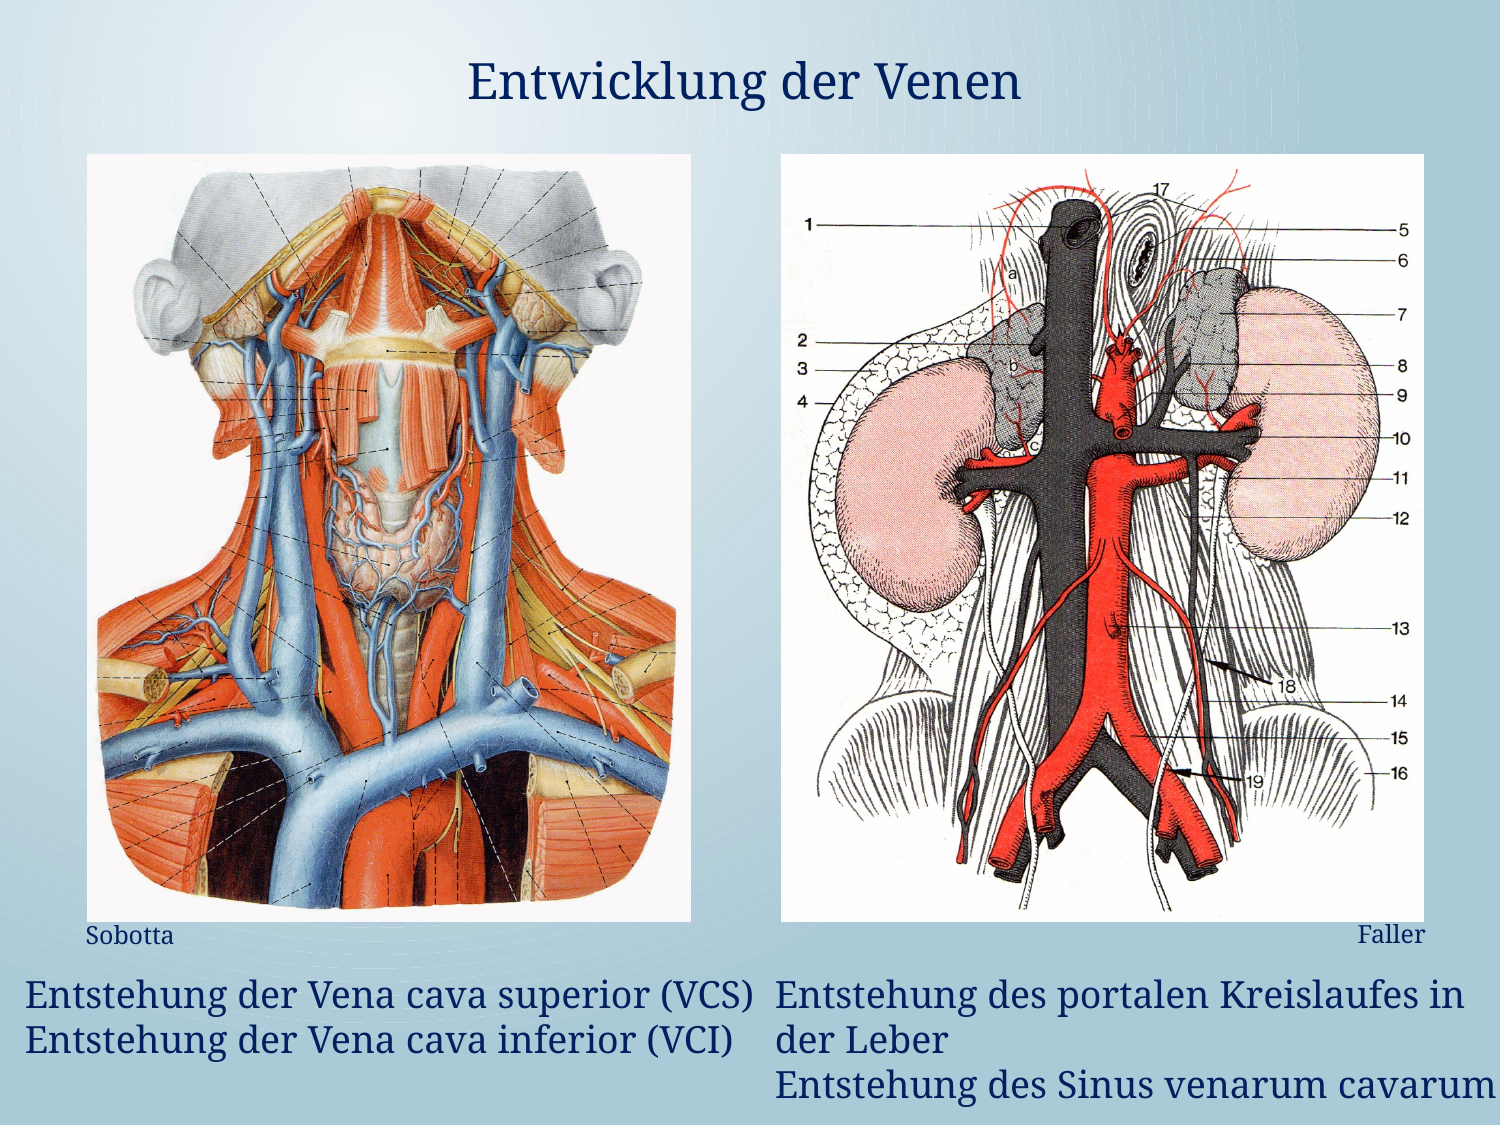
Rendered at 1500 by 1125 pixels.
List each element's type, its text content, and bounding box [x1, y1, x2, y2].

picture [87, 154, 692, 923]
text_box Entwicklung der Venen [452, 42, 1039, 118]
text_box Faller [1342, 910, 1441, 956]
text_box Entstehung der Vena cava superior (VCS) Entstehung des portalen Kreislaufes in Entstehung der Vena cava inferior (VCI) der Leber Entstehung des Sinus venarum cavarum [10, 964, 1500, 1114]
picture [781, 154, 1424, 923]
text_box Sobotta [70, 912, 190, 957]
